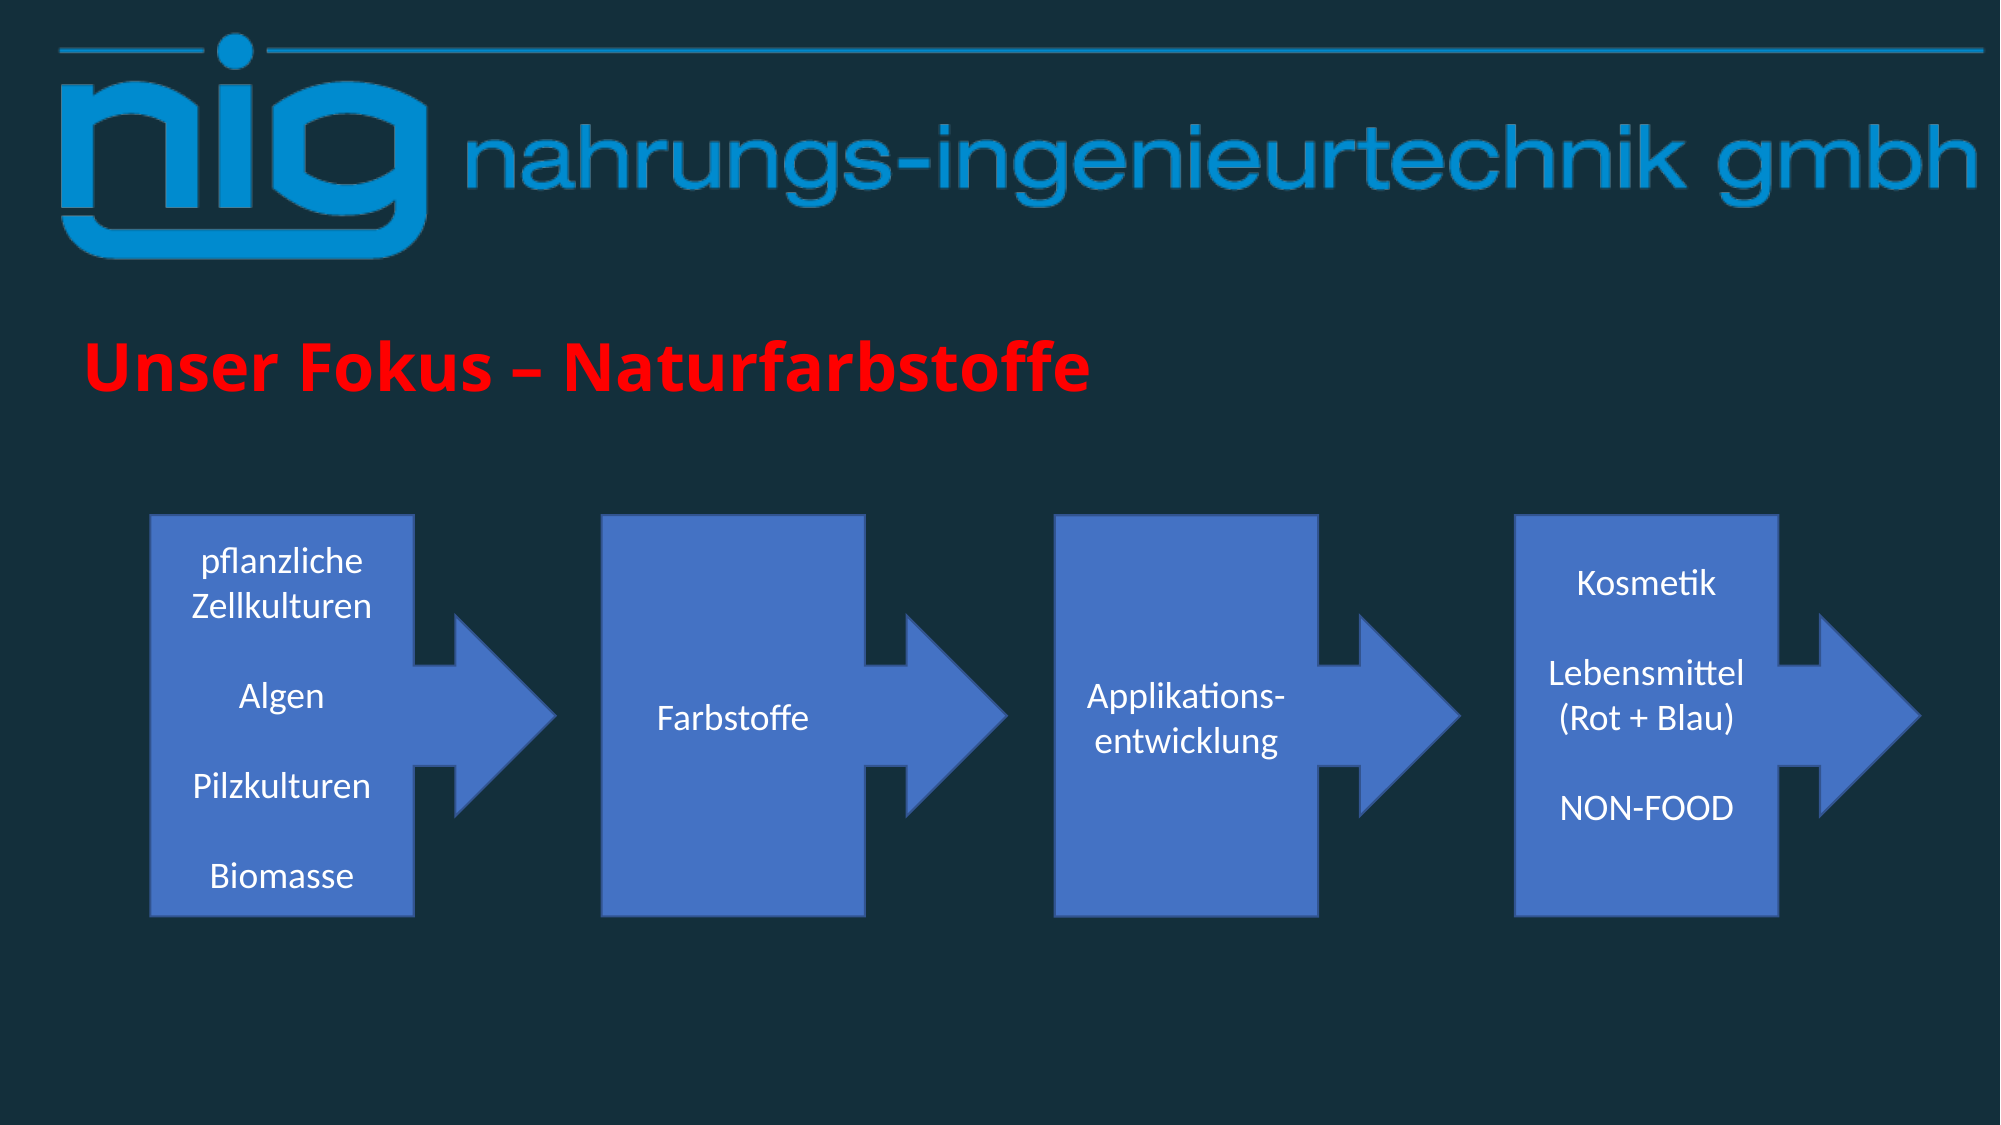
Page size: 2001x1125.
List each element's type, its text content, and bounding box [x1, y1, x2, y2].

text_box Unser Fokus – Naturfarbstoffe [67, 361, 1793, 445]
text_box Kosmetik Lebensmittel (Rot + Blau) NON-FOOD [1513, 514, 1922, 918]
text_box Farbstoffe [600, 514, 1009, 918]
text_box pflanzliche Zellkulturen Algen Pilzkulturen Biomasse [149, 514, 558, 918]
picture [17, 0, 1992, 361]
text_box Applikations-entwicklung [1053, 514, 1462, 918]
